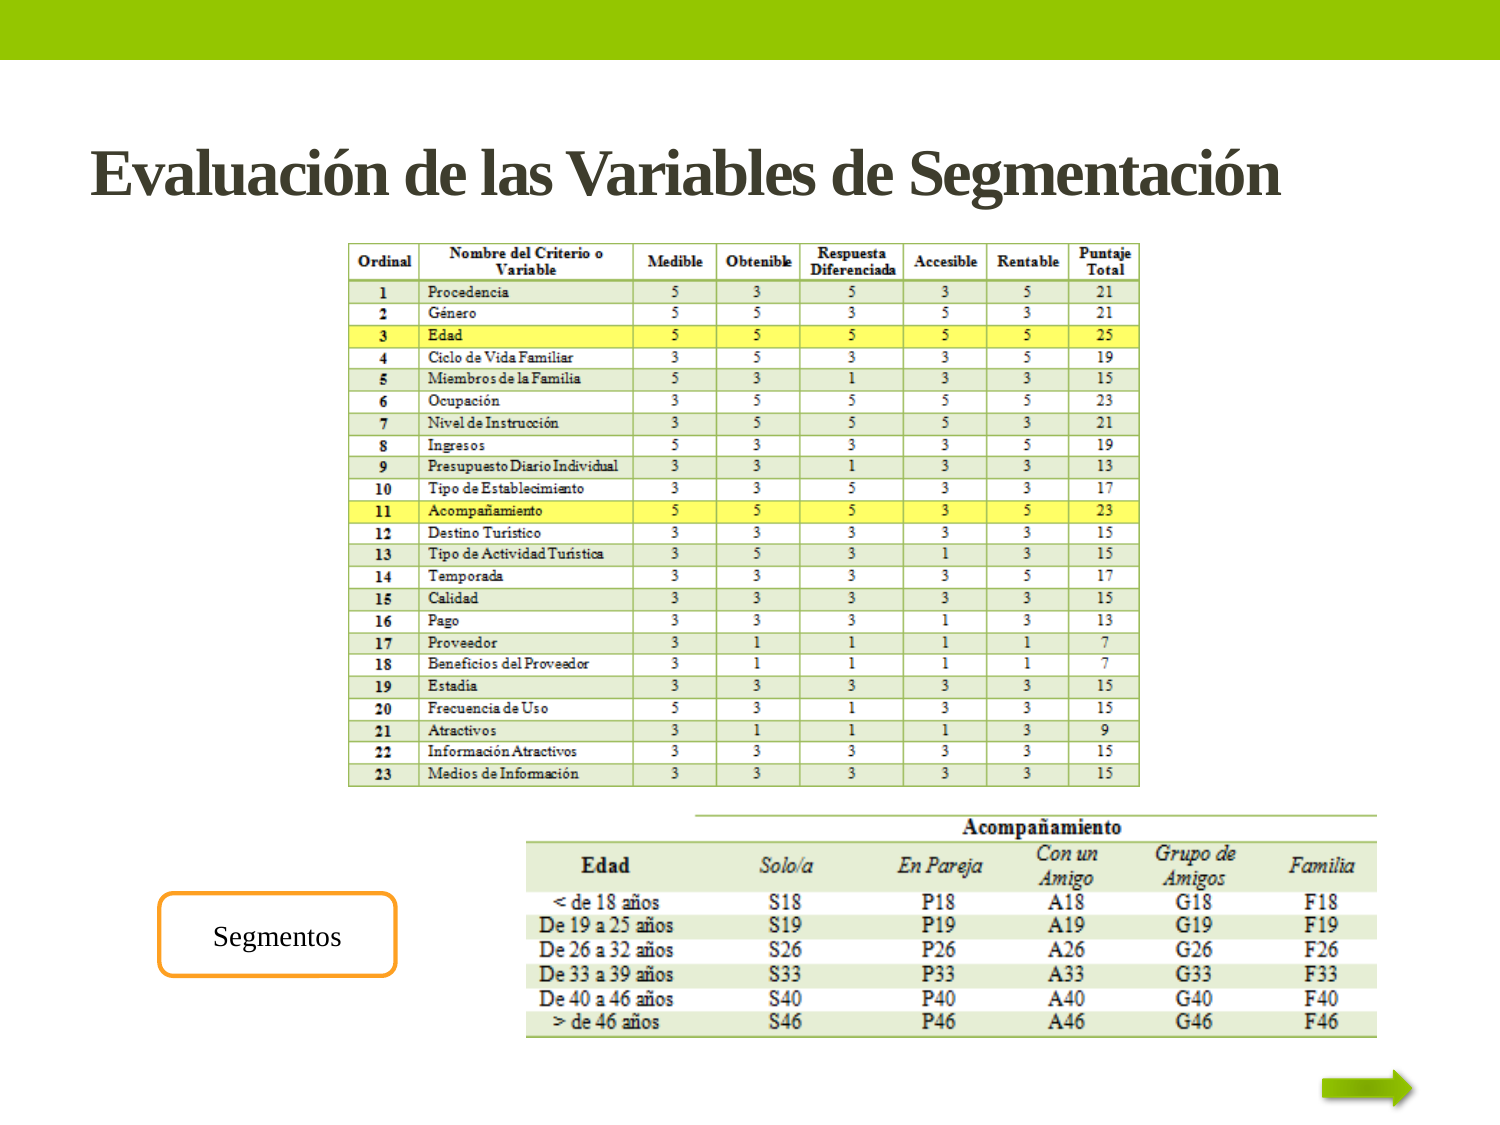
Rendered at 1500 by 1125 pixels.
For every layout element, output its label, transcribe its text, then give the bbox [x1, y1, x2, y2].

text_box [1322, 1069, 1412, 1107]
text_box Segmentos [157, 891, 398, 979]
picture [526, 810, 1377, 1038]
title Evaluación de las Variables de Segmentación [75, 87, 1425, 250]
picture [348, 243, 1140, 788]
